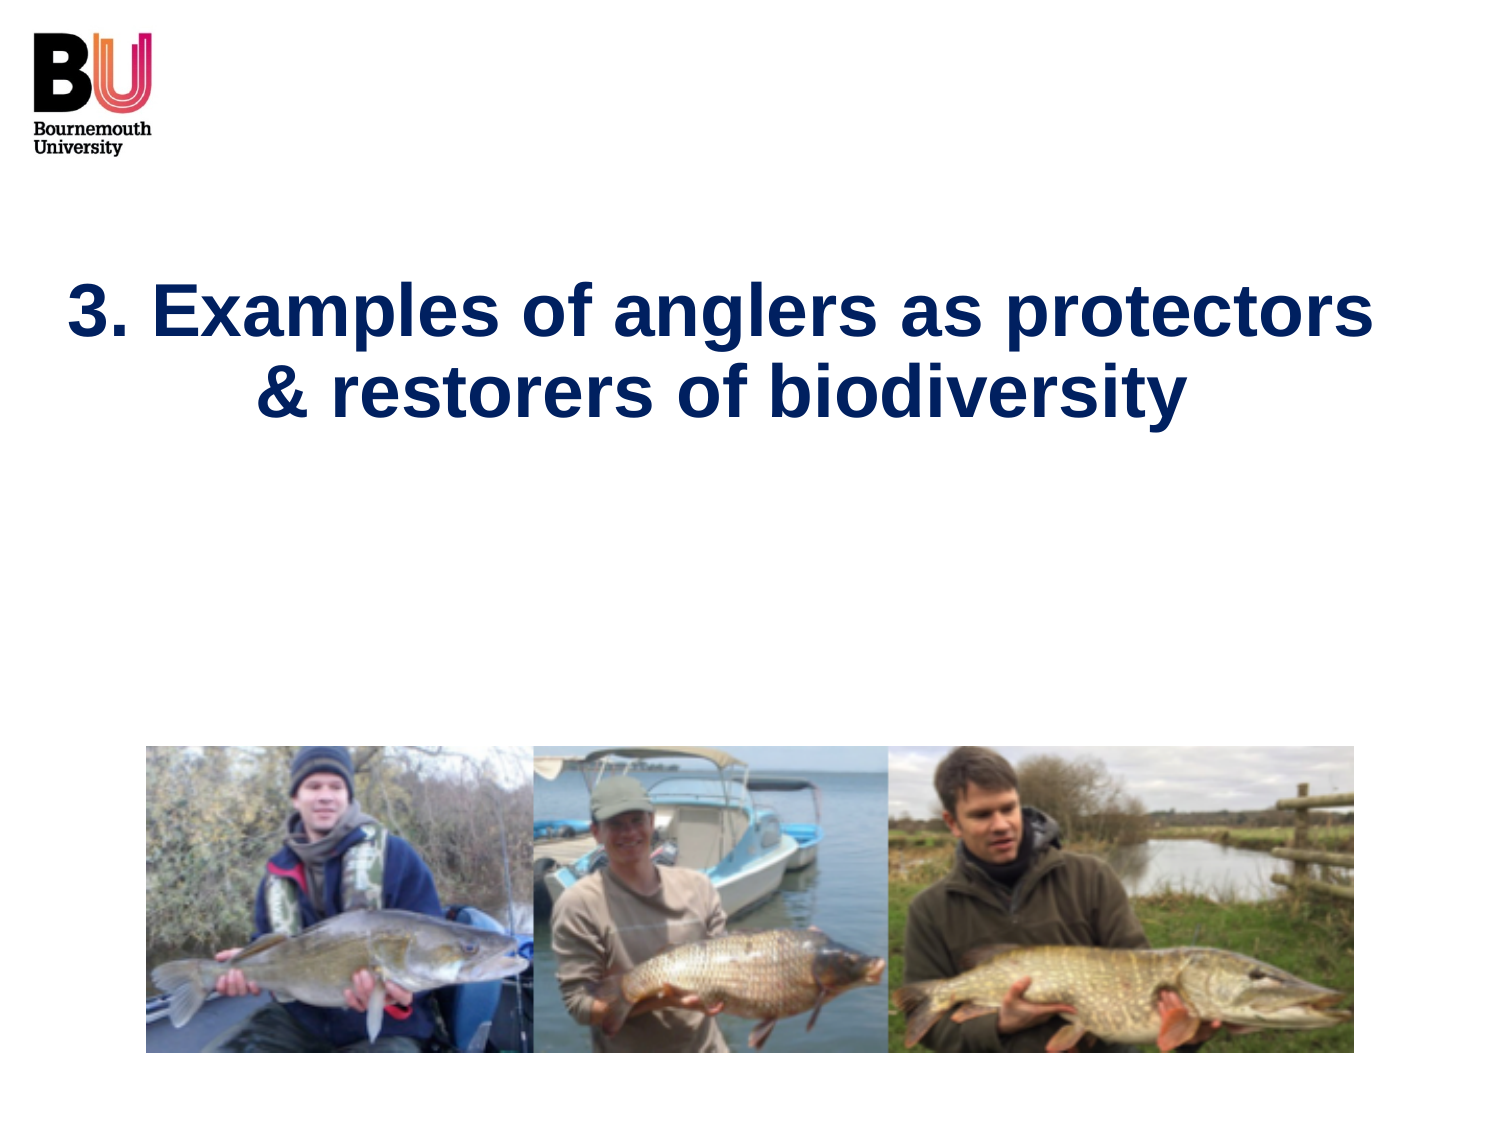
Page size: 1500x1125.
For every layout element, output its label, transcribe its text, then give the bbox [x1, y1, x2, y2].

list 3. Examples of anglers as protectors & restorers of biodiversity [40, 264, 1404, 900]
picture [0, 0, 185, 185]
picture [146, 746, 1354, 1053]
